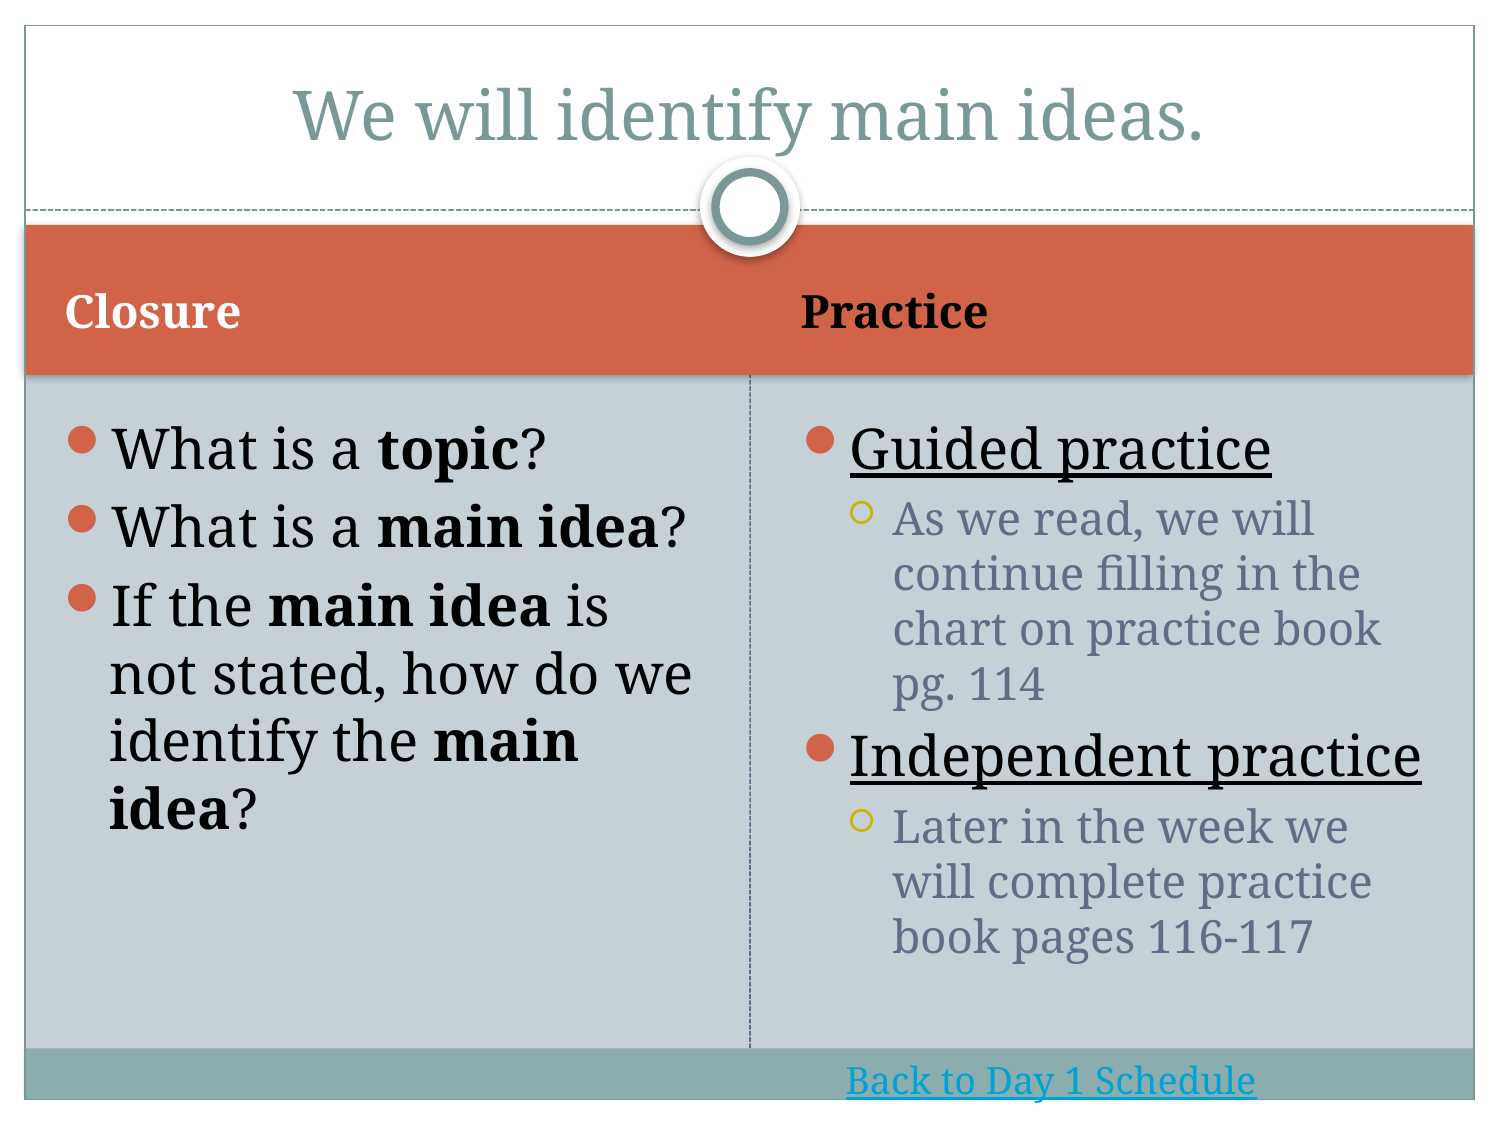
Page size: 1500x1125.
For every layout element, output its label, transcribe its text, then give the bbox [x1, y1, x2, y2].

list What is a topic? What is a main idea? If the main idea is not stated, how do we identify the main idea? [49, 405, 713, 1032]
text_box Back to Day 1 Schedule [830, 1049, 1272, 1116]
list Closure [48, 249, 714, 371]
title We will identify main ideas. [49, 37, 1450, 162]
list Guided practice As we read, we will continue filling in the chart on practice book pg. 114 Independent practice Later in the week we will complete practice book pages 116-117 [787, 405, 1450, 1033]
list Practice [785, 249, 1450, 371]
